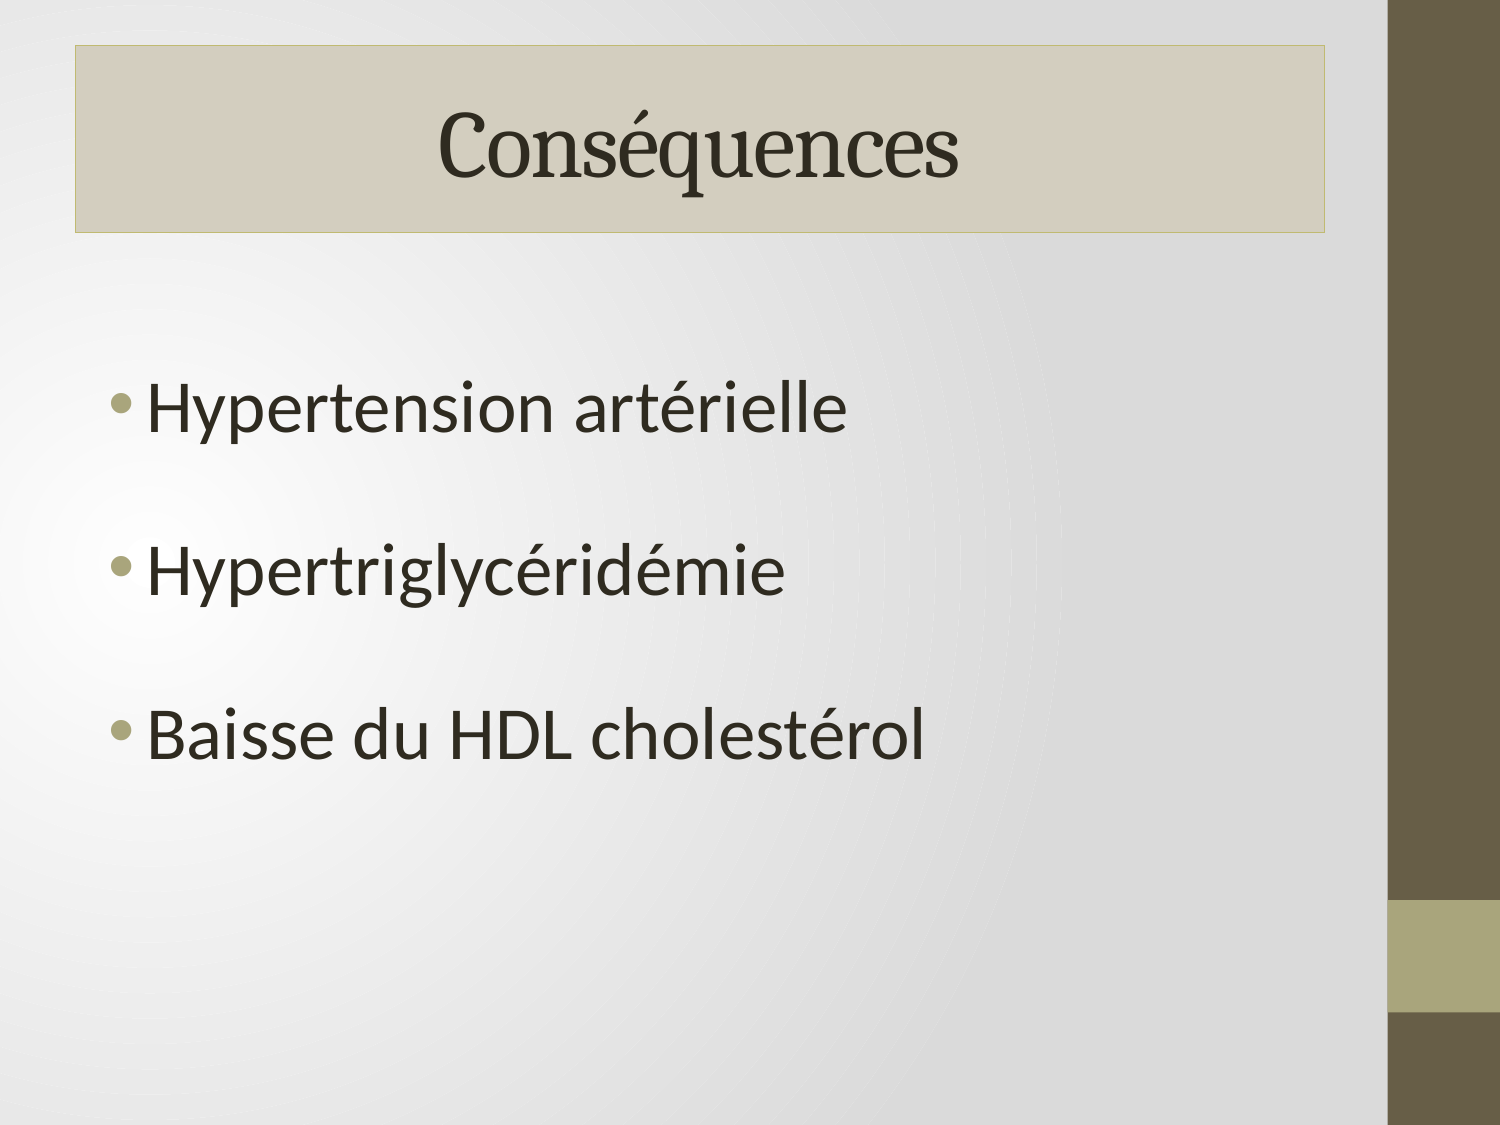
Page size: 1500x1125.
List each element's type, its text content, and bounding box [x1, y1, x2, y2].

title Conséquences [75, 45, 1325, 233]
list Hypertension artérielle Hypertriglycéridémie Baisse du HDL cholestérol [75, 349, 1325, 1050]
